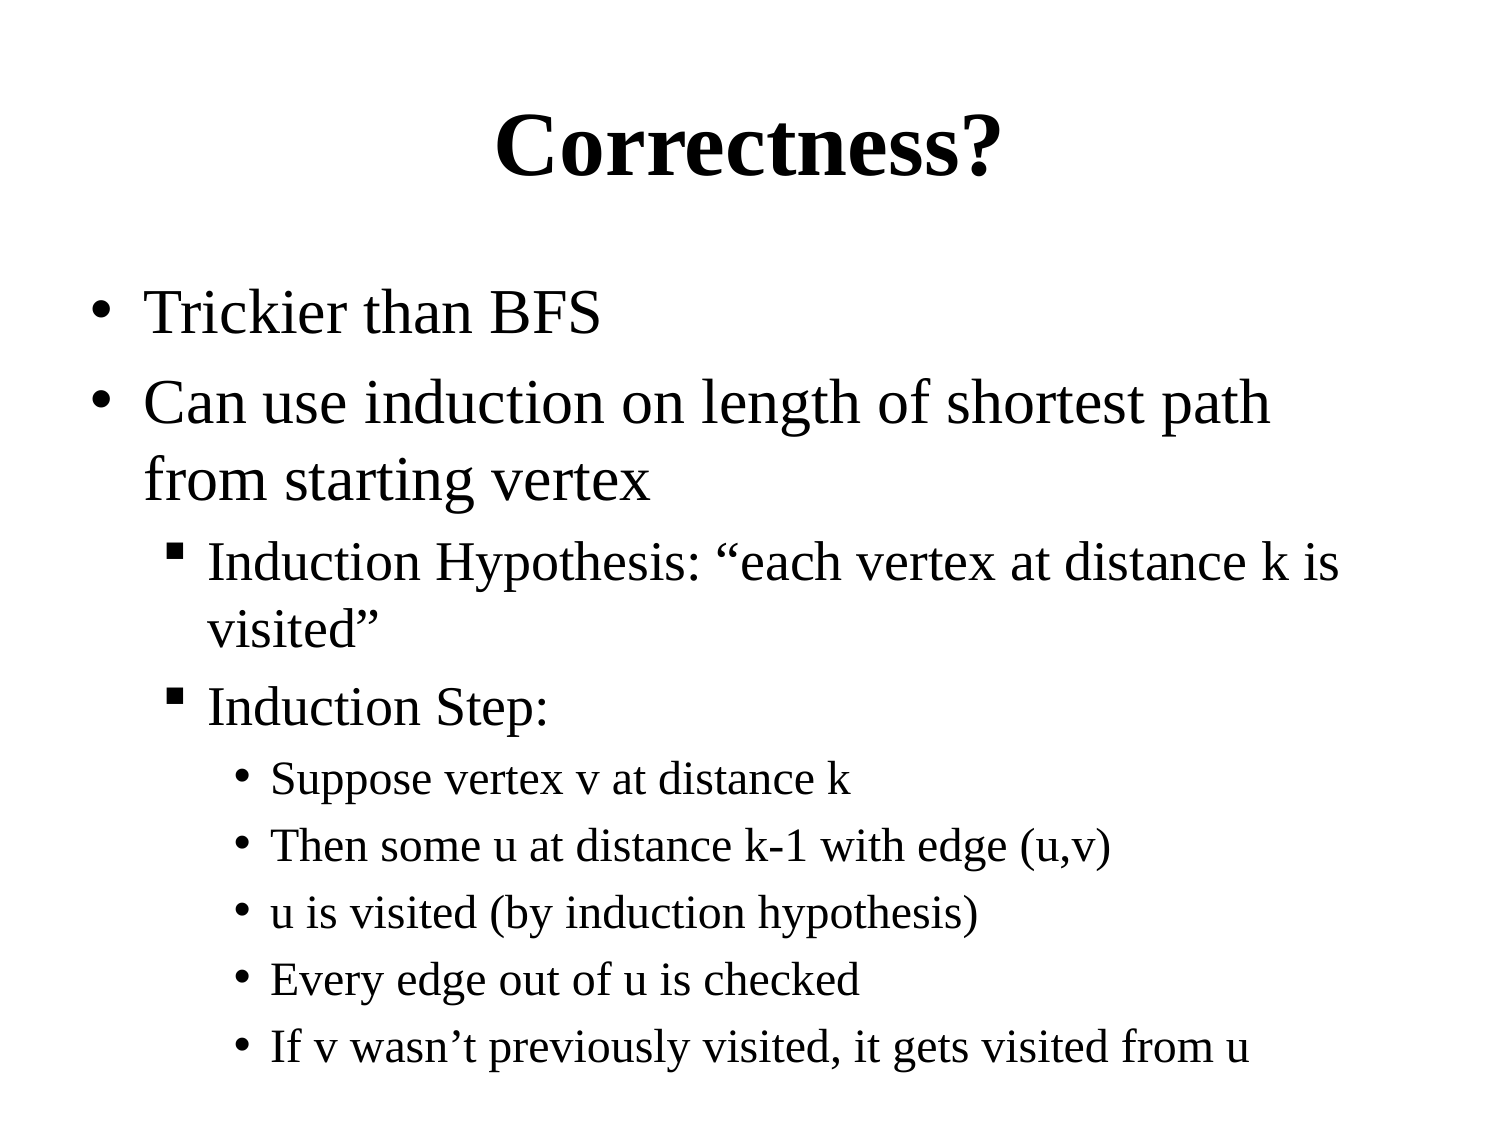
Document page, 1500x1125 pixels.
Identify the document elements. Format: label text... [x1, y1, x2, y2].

title Correctness? [75, 45, 1425, 233]
list Trickier than BFS Can use induction on length of shortest path from starting vertex Induction Hypothesis: “each vertex at distance k is visited” Induction Step: Suppose vertex v at distance k Then some u at distance k-1 with edge (u,v) u is visited (by induction hypothesis) Every edge out of u is checked If v wasn’t previously visited, it gets visited from u [75, 262, 1425, 1088]
